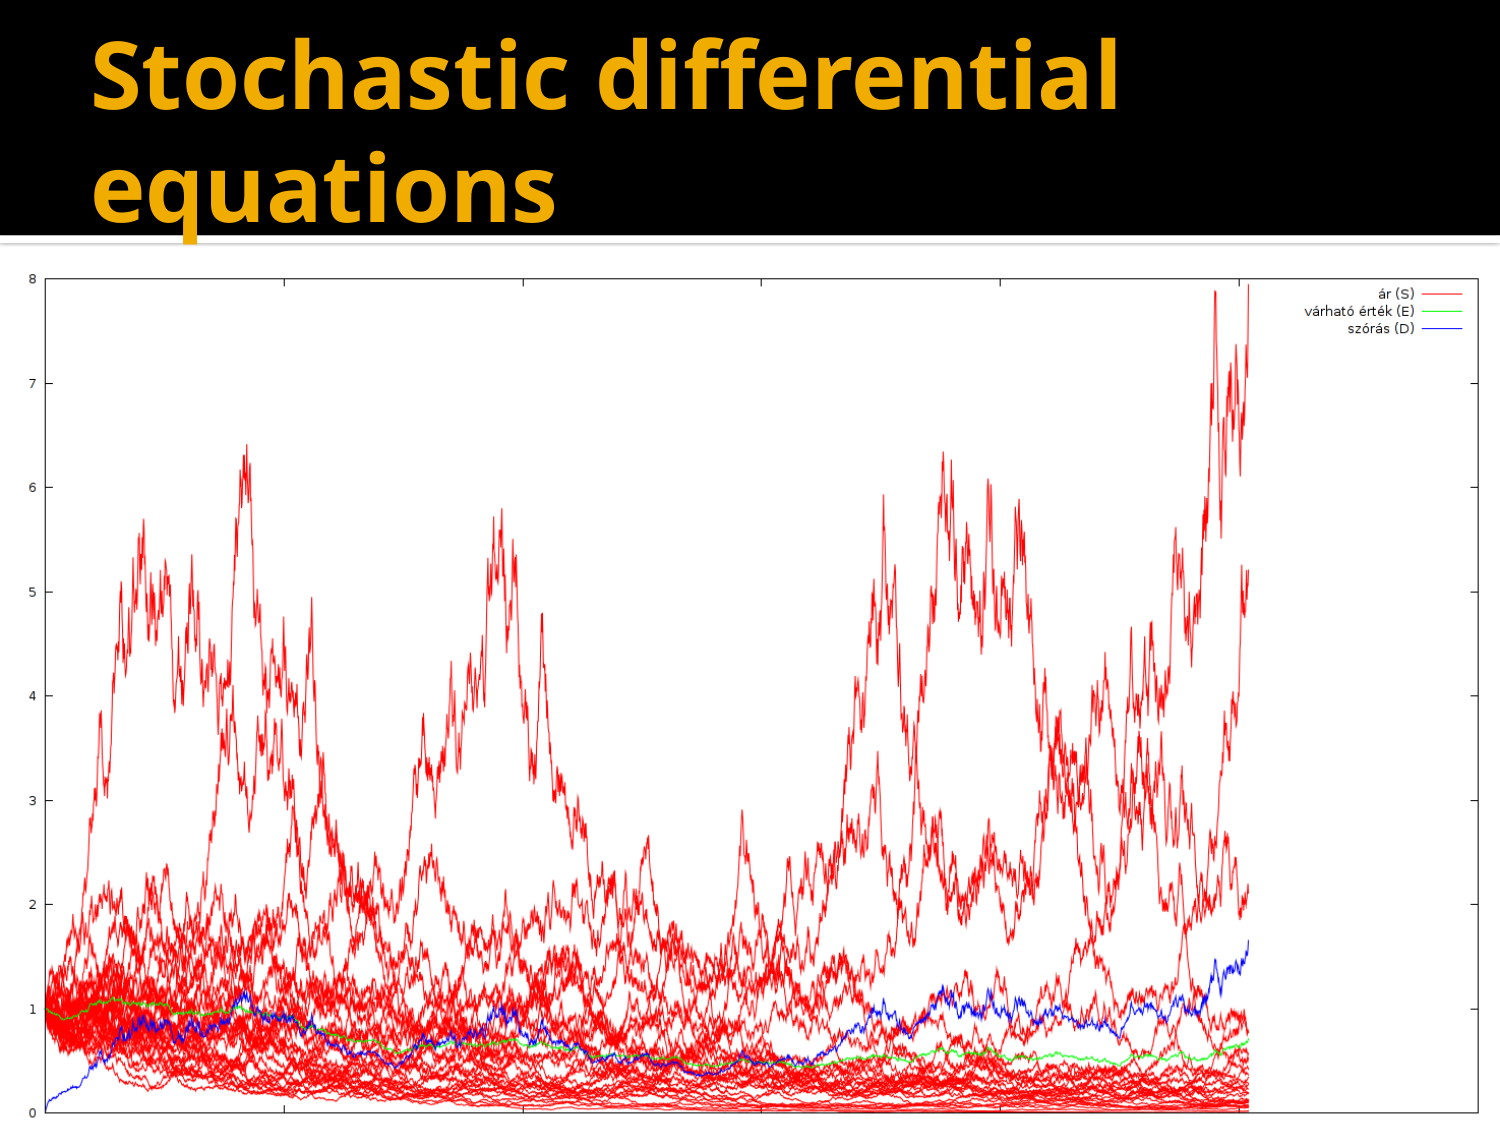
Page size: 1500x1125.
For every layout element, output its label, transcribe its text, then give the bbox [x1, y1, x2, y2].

title Stochastic differential equations [75, 25, 1425, 231]
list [0, 262, 1498, 1125]
